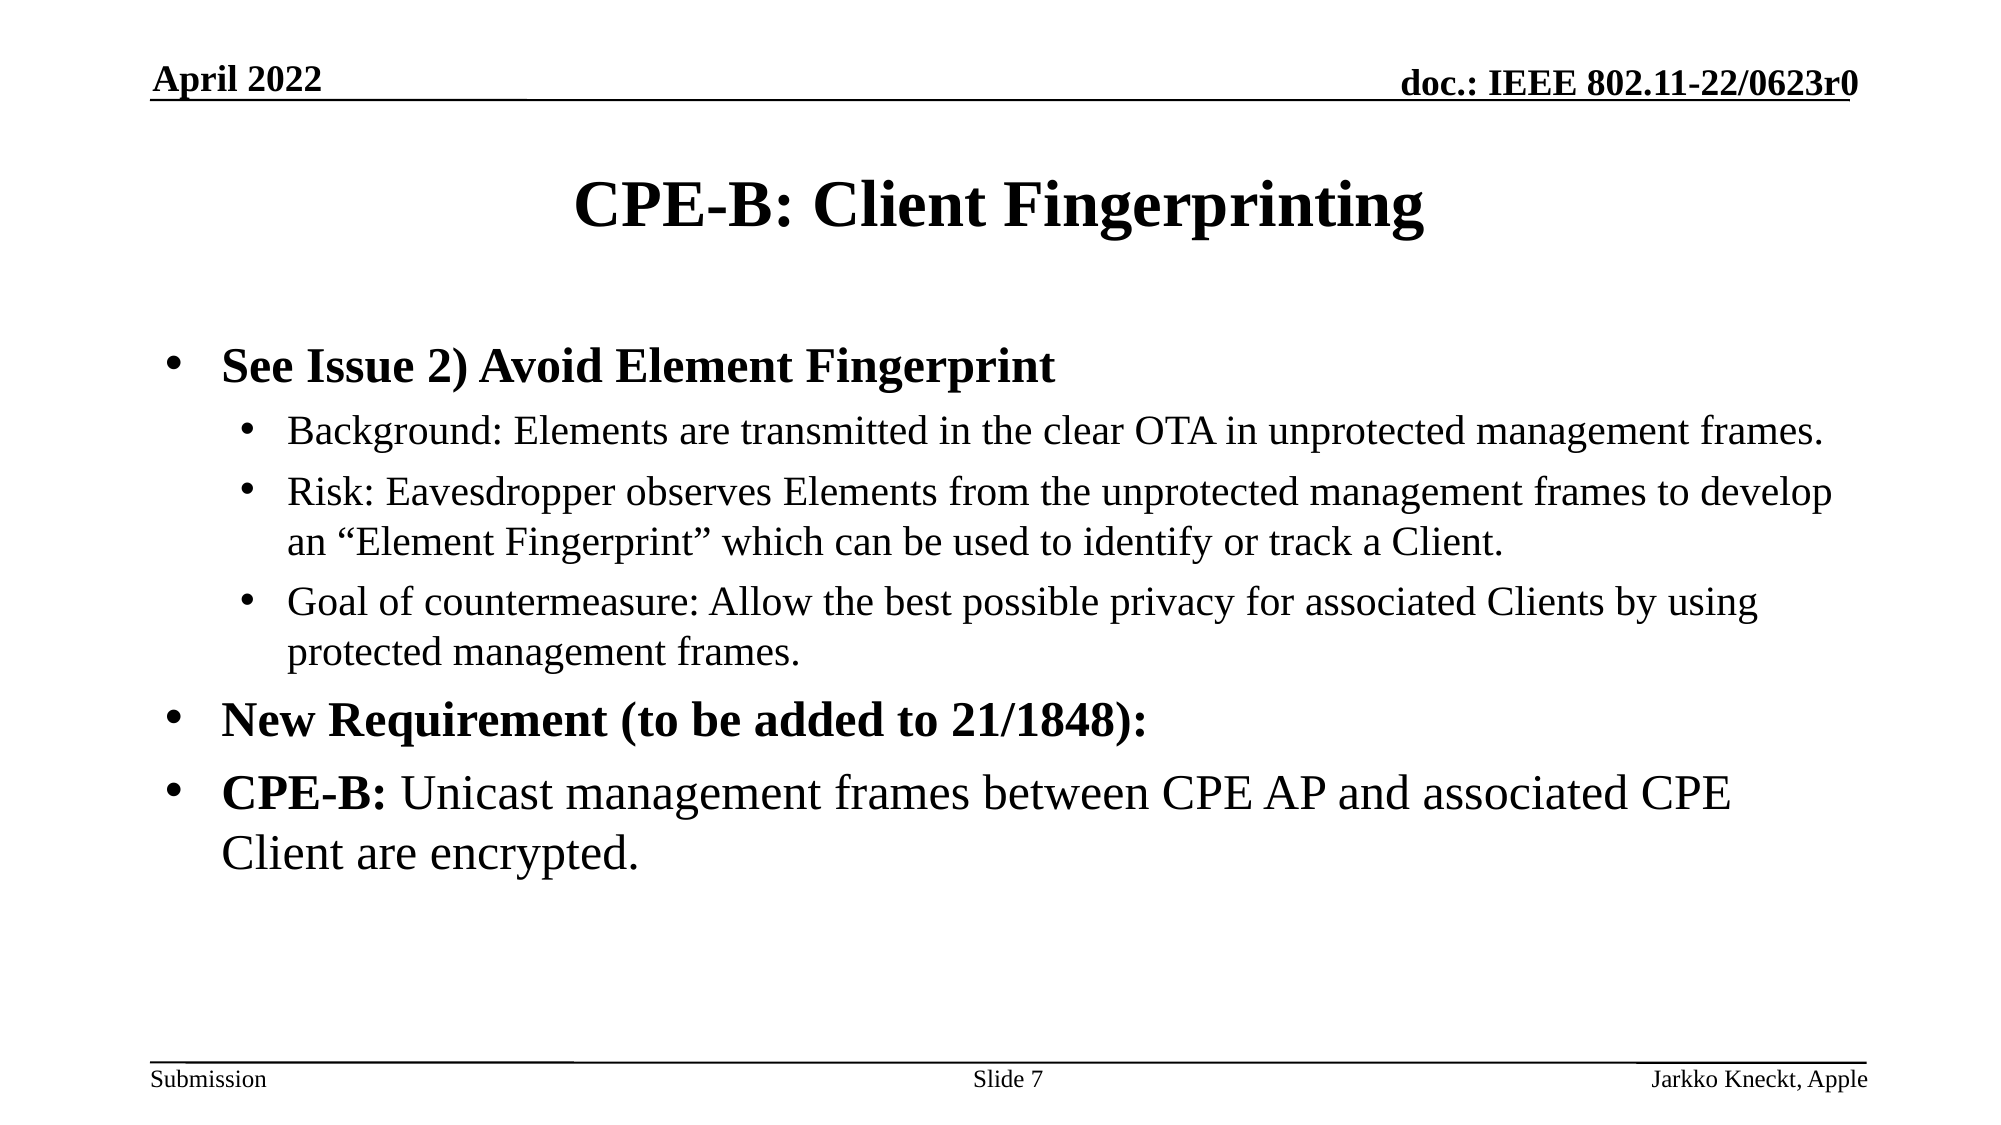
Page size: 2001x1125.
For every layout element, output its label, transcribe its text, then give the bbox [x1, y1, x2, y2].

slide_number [152, 54, 563, 100]
title CPE-B: Client Fingerprinting [149, 112, 1850, 288]
slide_number Slide 7 [950, 1061, 1067, 1123]
footer Jarkko Kneckt, Apple [1171, 1061, 1869, 1093]
list See Issue 2) Avoid Element Fingerprint Background: Elements are transmitted in the clear OTA in unprotected management frames. Risk: Eavesdropper observes Elements from the unprotected management frames to develop an “Element Fingerprint” which can be used to identify or track a Client. Goal of countermeasure: Allow the best possible privacy for associated Clients by using protected management frames. New Requirement (to be added to 21/1848): CPE-B: Unicast management frames between CPE AP and associated CPE Client are encrypted. [149, 324, 1850, 1038]
